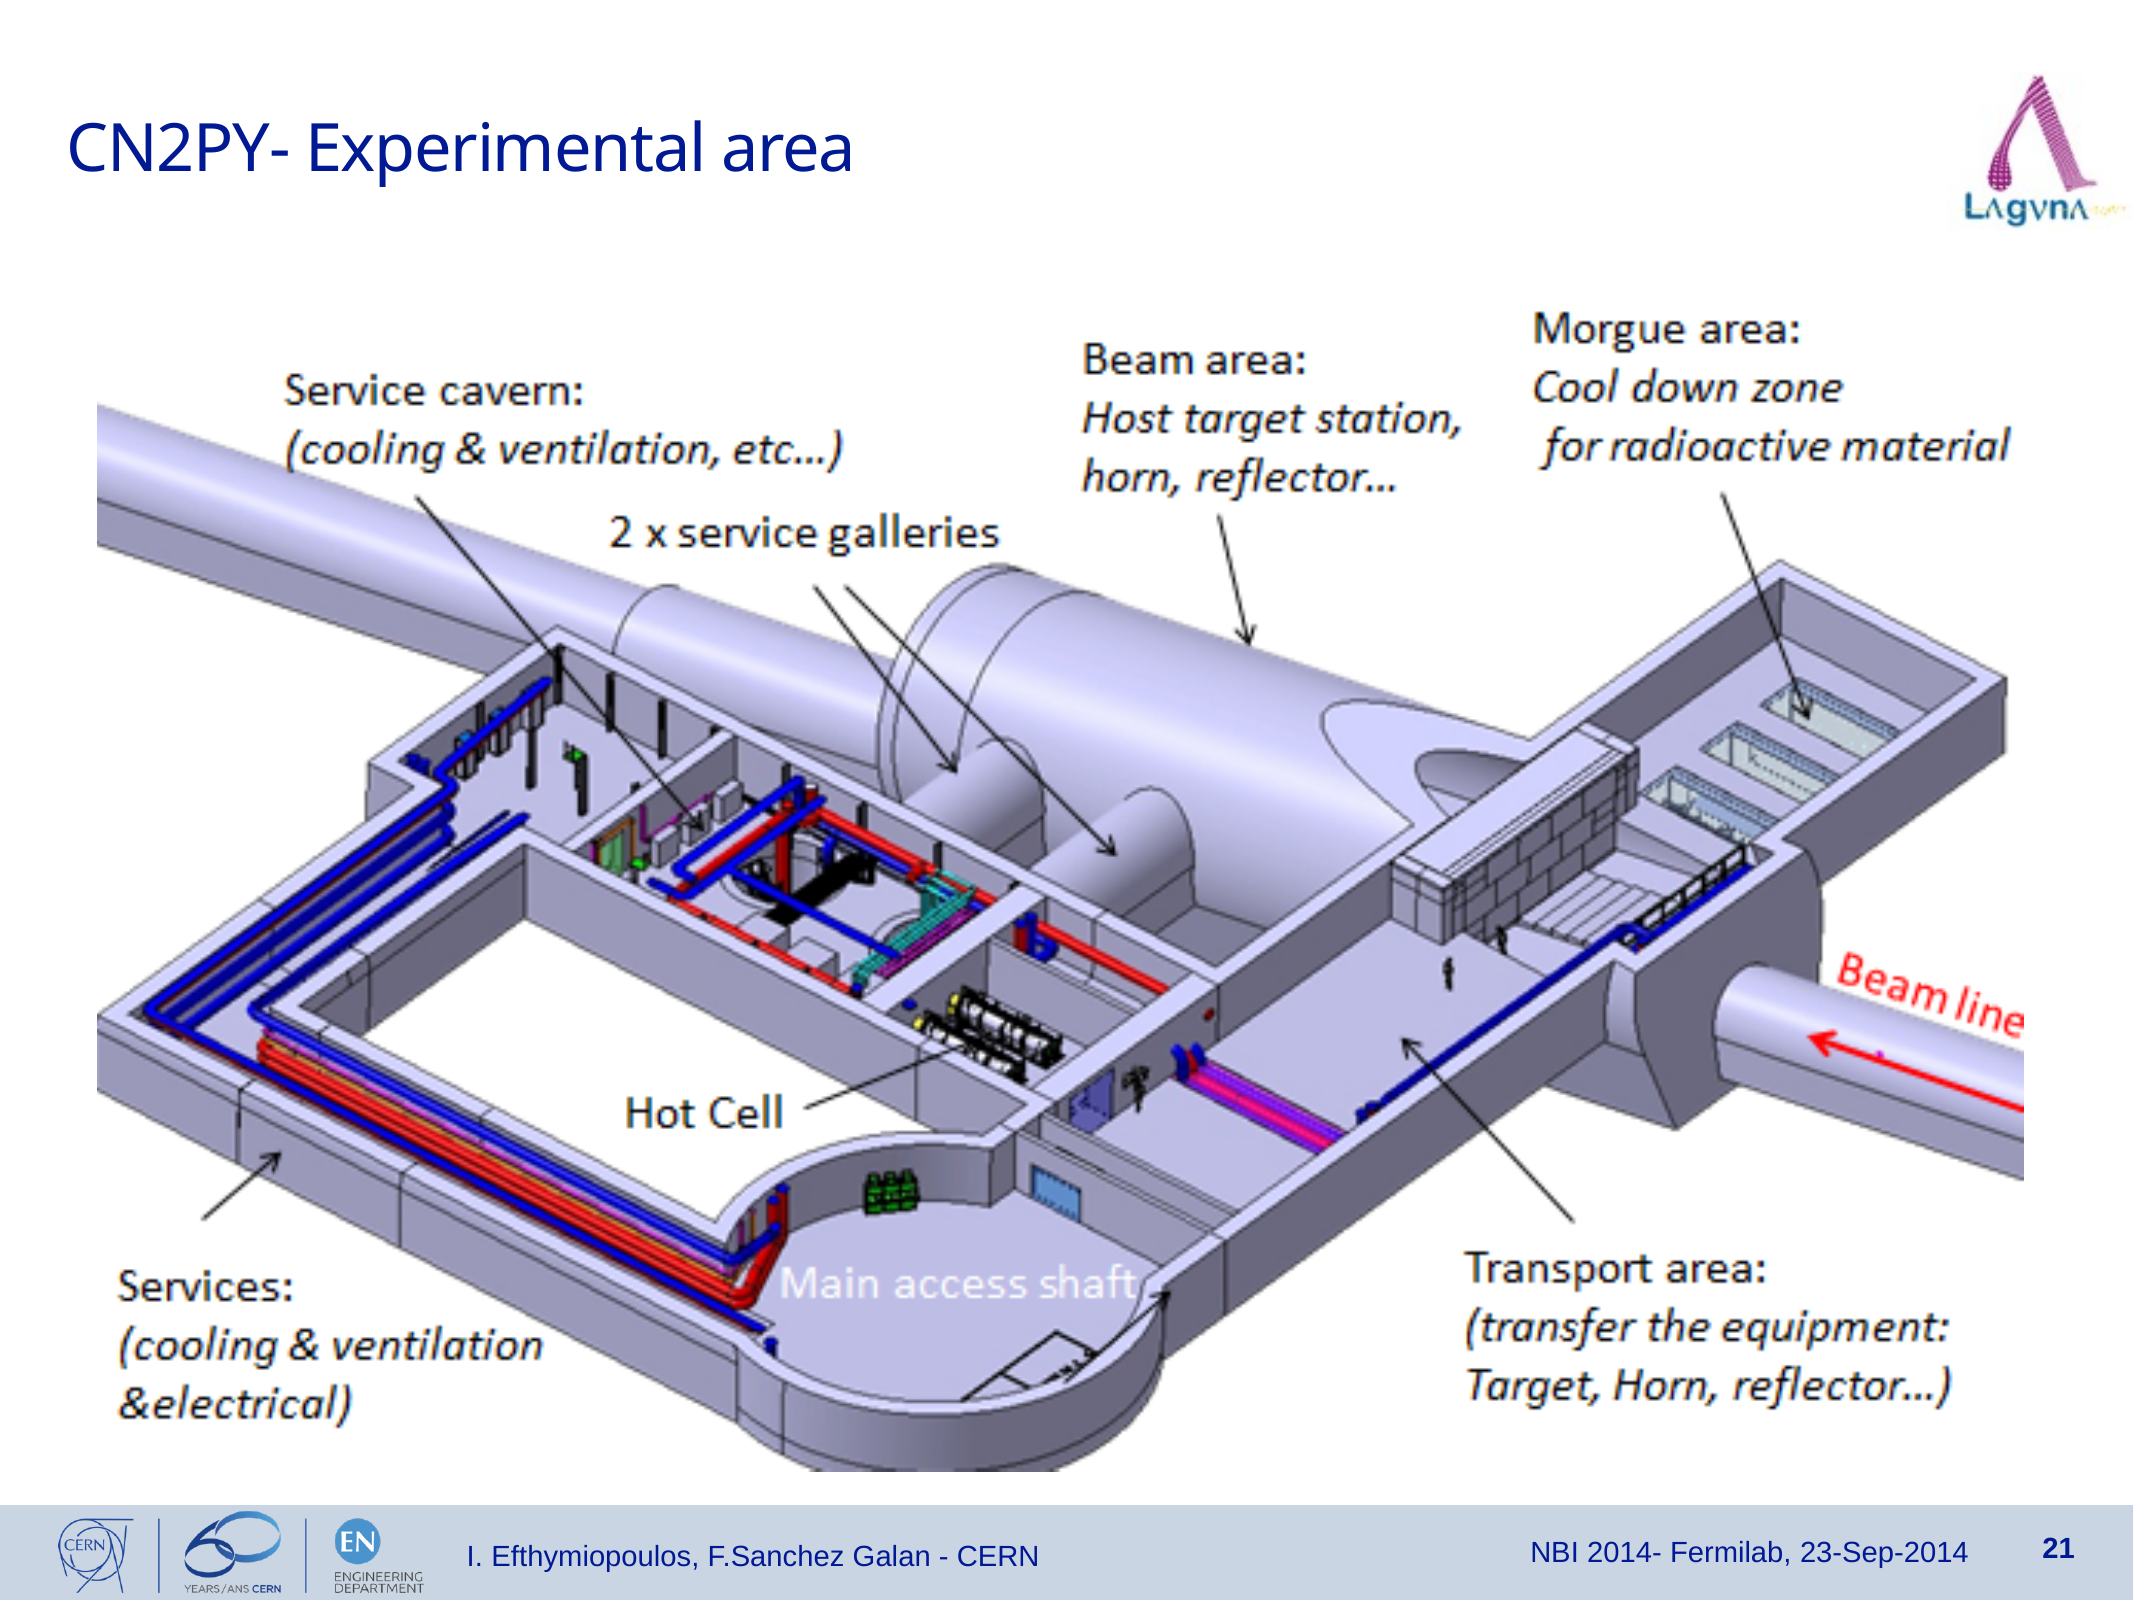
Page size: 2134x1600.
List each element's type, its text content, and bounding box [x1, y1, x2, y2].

footer I. Efthymiopoulos, F.Sanchez Galan - CERN [451, 1511, 1195, 1598]
picture [58, 1503, 424, 1600]
title CN2PY- Experimental area [57, 74, 1940, 226]
slide_number 21 [2023, 1529, 2076, 1580]
slide_number NBI 2014- Fermilab, 23-Sep-2014 [1437, 1507, 1985, 1593]
picture [97, 270, 2024, 1472]
picture [1947, 71, 2134, 230]
